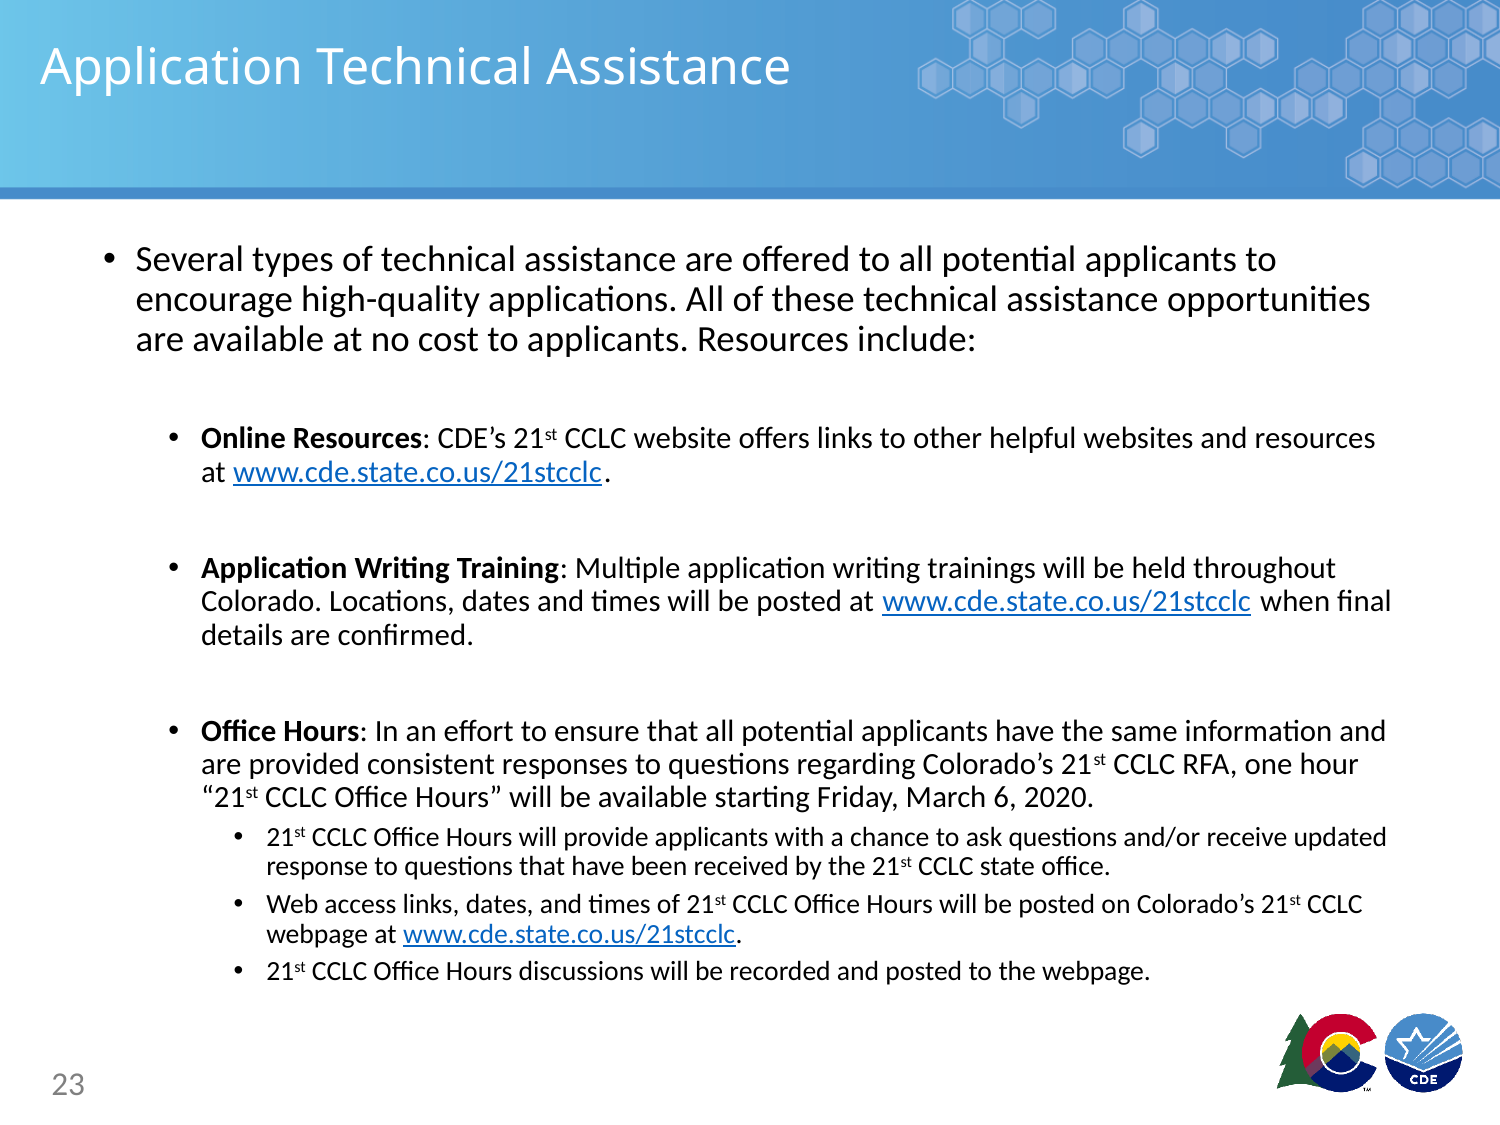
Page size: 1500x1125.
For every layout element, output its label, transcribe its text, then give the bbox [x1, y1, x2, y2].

title Application Technical Assistance [40, 41, 1038, 166]
picture [1275, 1012, 1463, 1093]
slide_number 23 [36, 1054, 375, 1115]
list Several types of technical assistance are offered to all potential applicants to encourage high-quality applications. All of these technical assistance opportunities are available at no cost to applicants. Resources include: Online Resources: CDE’s 21st CCLC website offers links to other helpful websites and resources at www.cde.state.co.us/21stcclc. Application Writing Training: Multiple application writing trainings will be held throughout Colorado. Locations, dates and times will be posted at www.cde.state.co.us/21stcclc when final details are confirmed. Office Hours: In an effort to ensure that all potential applicants have the same information and are provided consistent responses to questions regarding Colorado’s 21st CCLC RFA, one hour “21st CCLC Office Hours” will be available starting Friday, March 6, 2020. 21st CCLC Office Hours will provide applicants with a chance to ask questions and/or receive updated response to questions that have been received by the 21st CCLC state office. Web access links, dates, and times of 21st CCLC Office Hours will be posted on Colorado’s 21st CCLC webpage at www.cde.state.co.us/21stcclc. 21st CCLC Office Hours discussions will be recorded and posted to the webpage. [103, 239, 1397, 1002]
picture [0, 0, 1500, 200]
